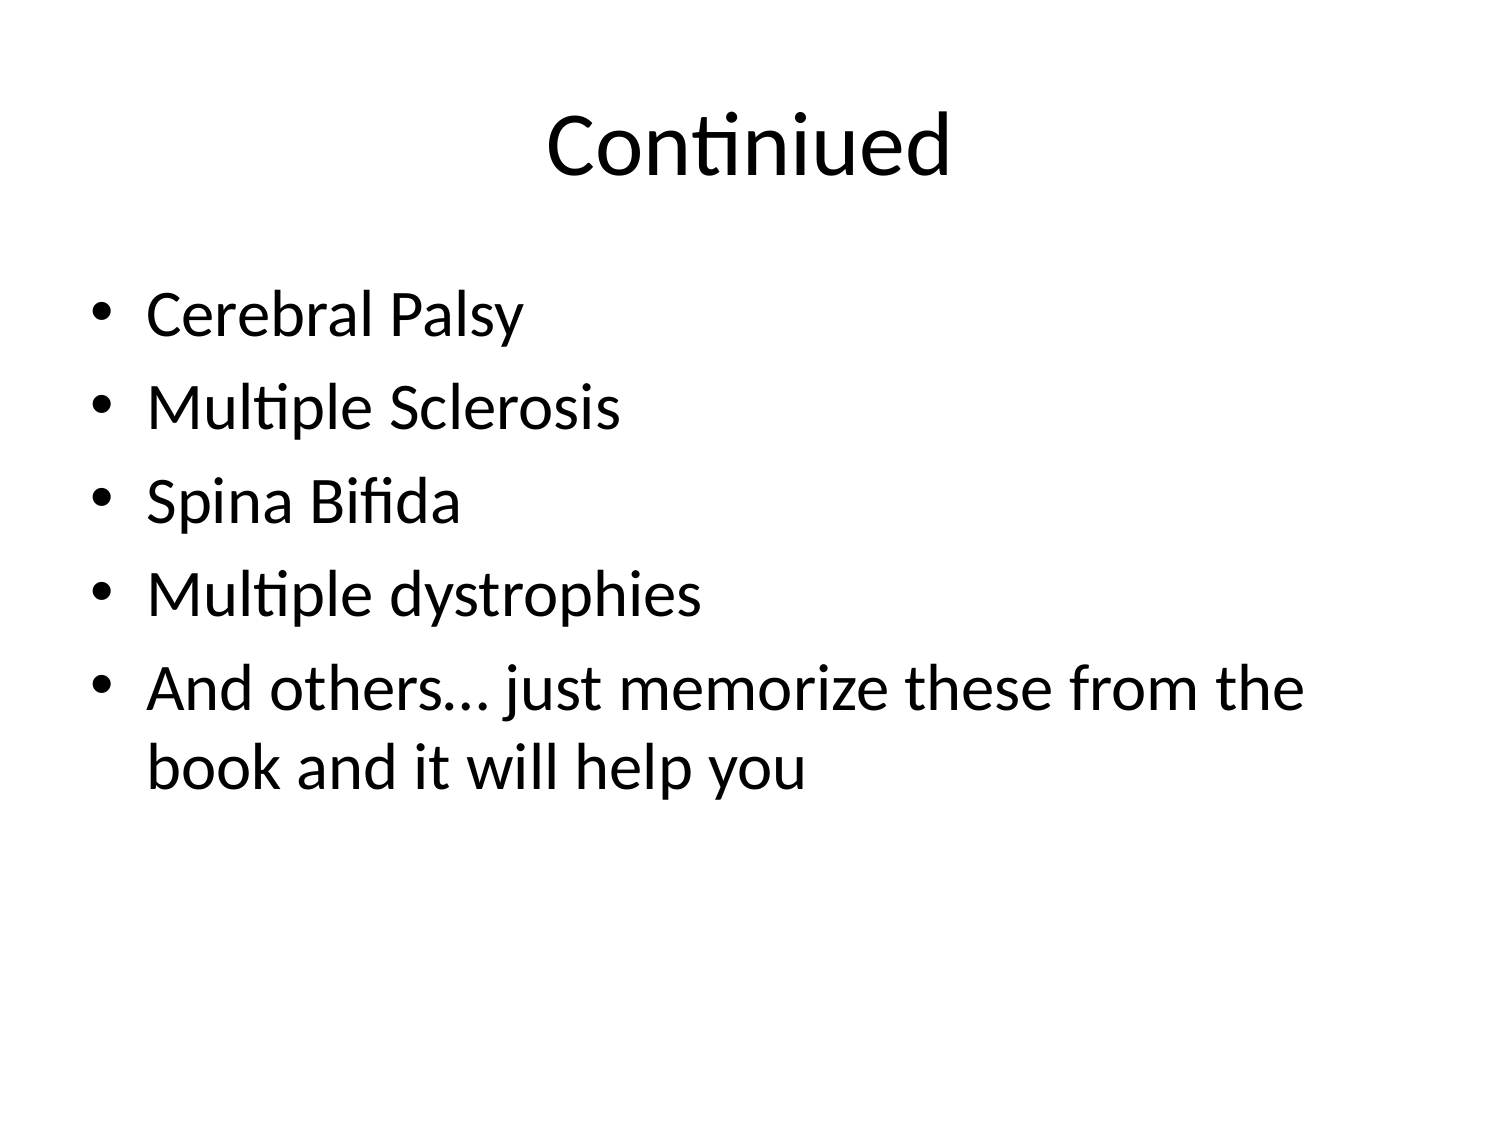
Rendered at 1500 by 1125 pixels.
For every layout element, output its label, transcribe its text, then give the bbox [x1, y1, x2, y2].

list Cerebral Palsy Multiple Sclerosis Spina Bifida Multiple dystrophies And others… just memorize these from the book and it will help you [75, 262, 1425, 1005]
title Continiued [75, 45, 1425, 233]
